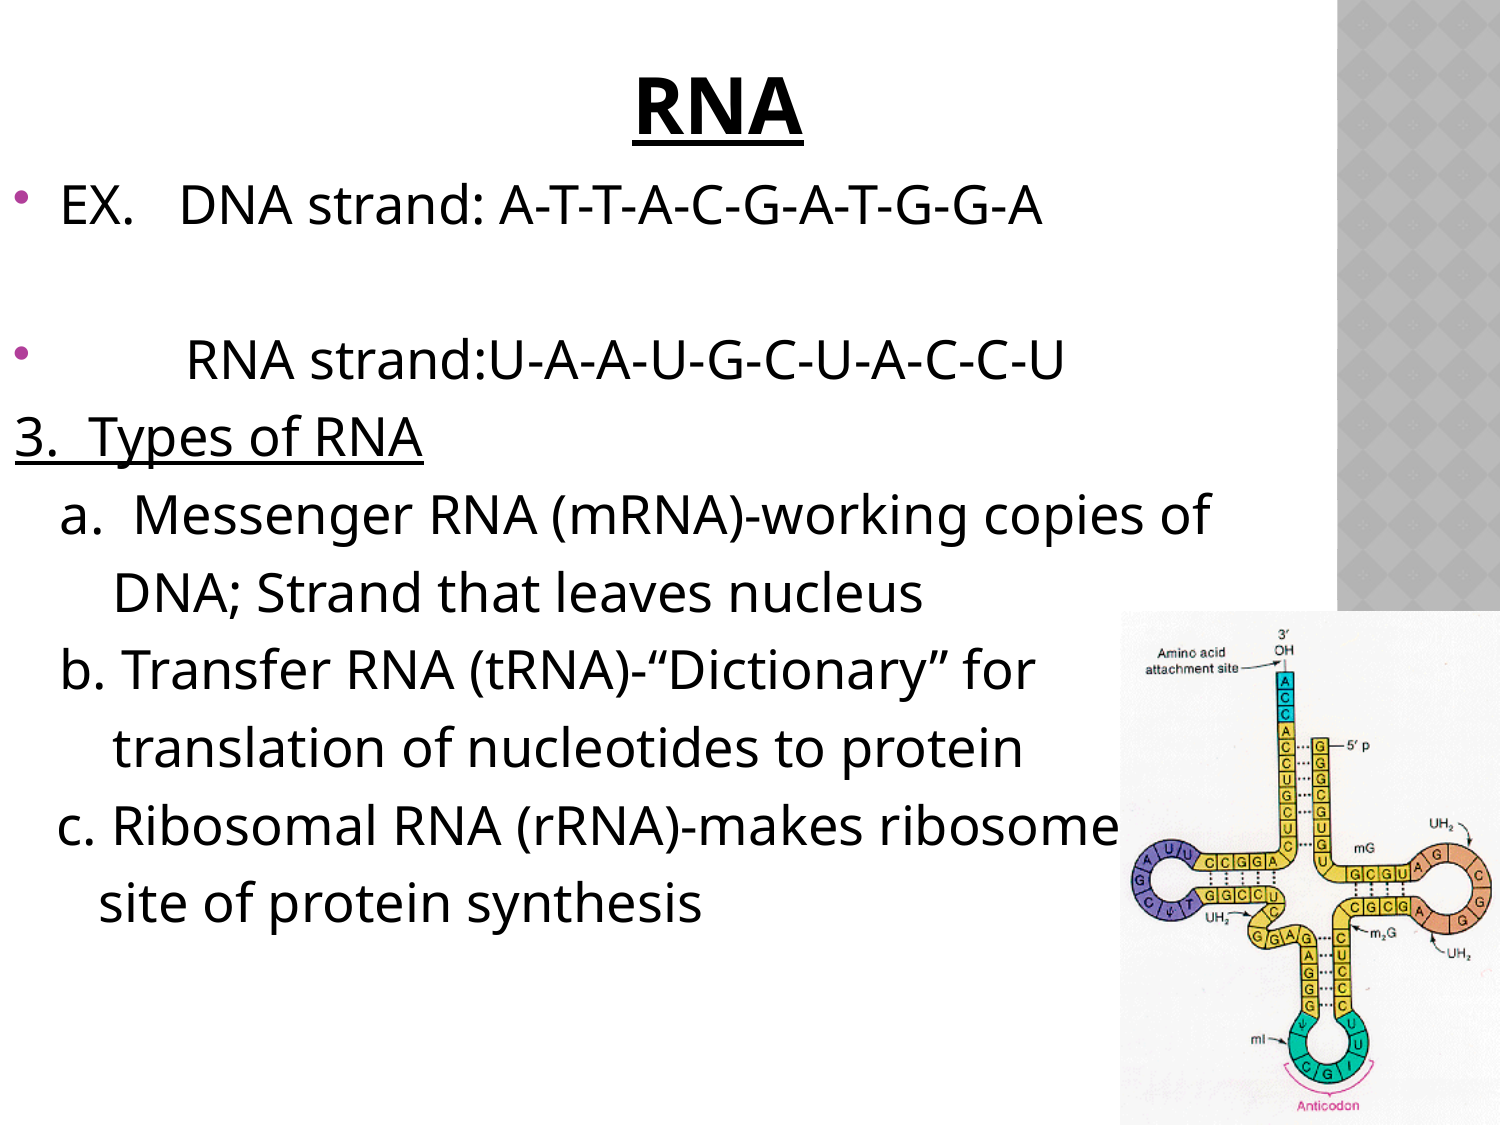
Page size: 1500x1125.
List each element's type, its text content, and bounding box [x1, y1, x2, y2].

picture [1119, 611, 1500, 1125]
title RNA [37, 37, 1388, 150]
list EX. DNA strand: A-T-T-A-C-G-A-T-G-G-A RNA strand:U-A-A-U-G-C-U-A-C-C-U 3. Types of RNA a. Messenger RNA (mRNA)-working copies of DNA; Strand that leaves nucleus b. Transfer RNA (tRNA)-“Dictionary” for translation of nucleotides to protein c. Ribosomal RNA (rRNA)-makes ribosomes; site of protein synthesis [0, 162, 1375, 1100]
